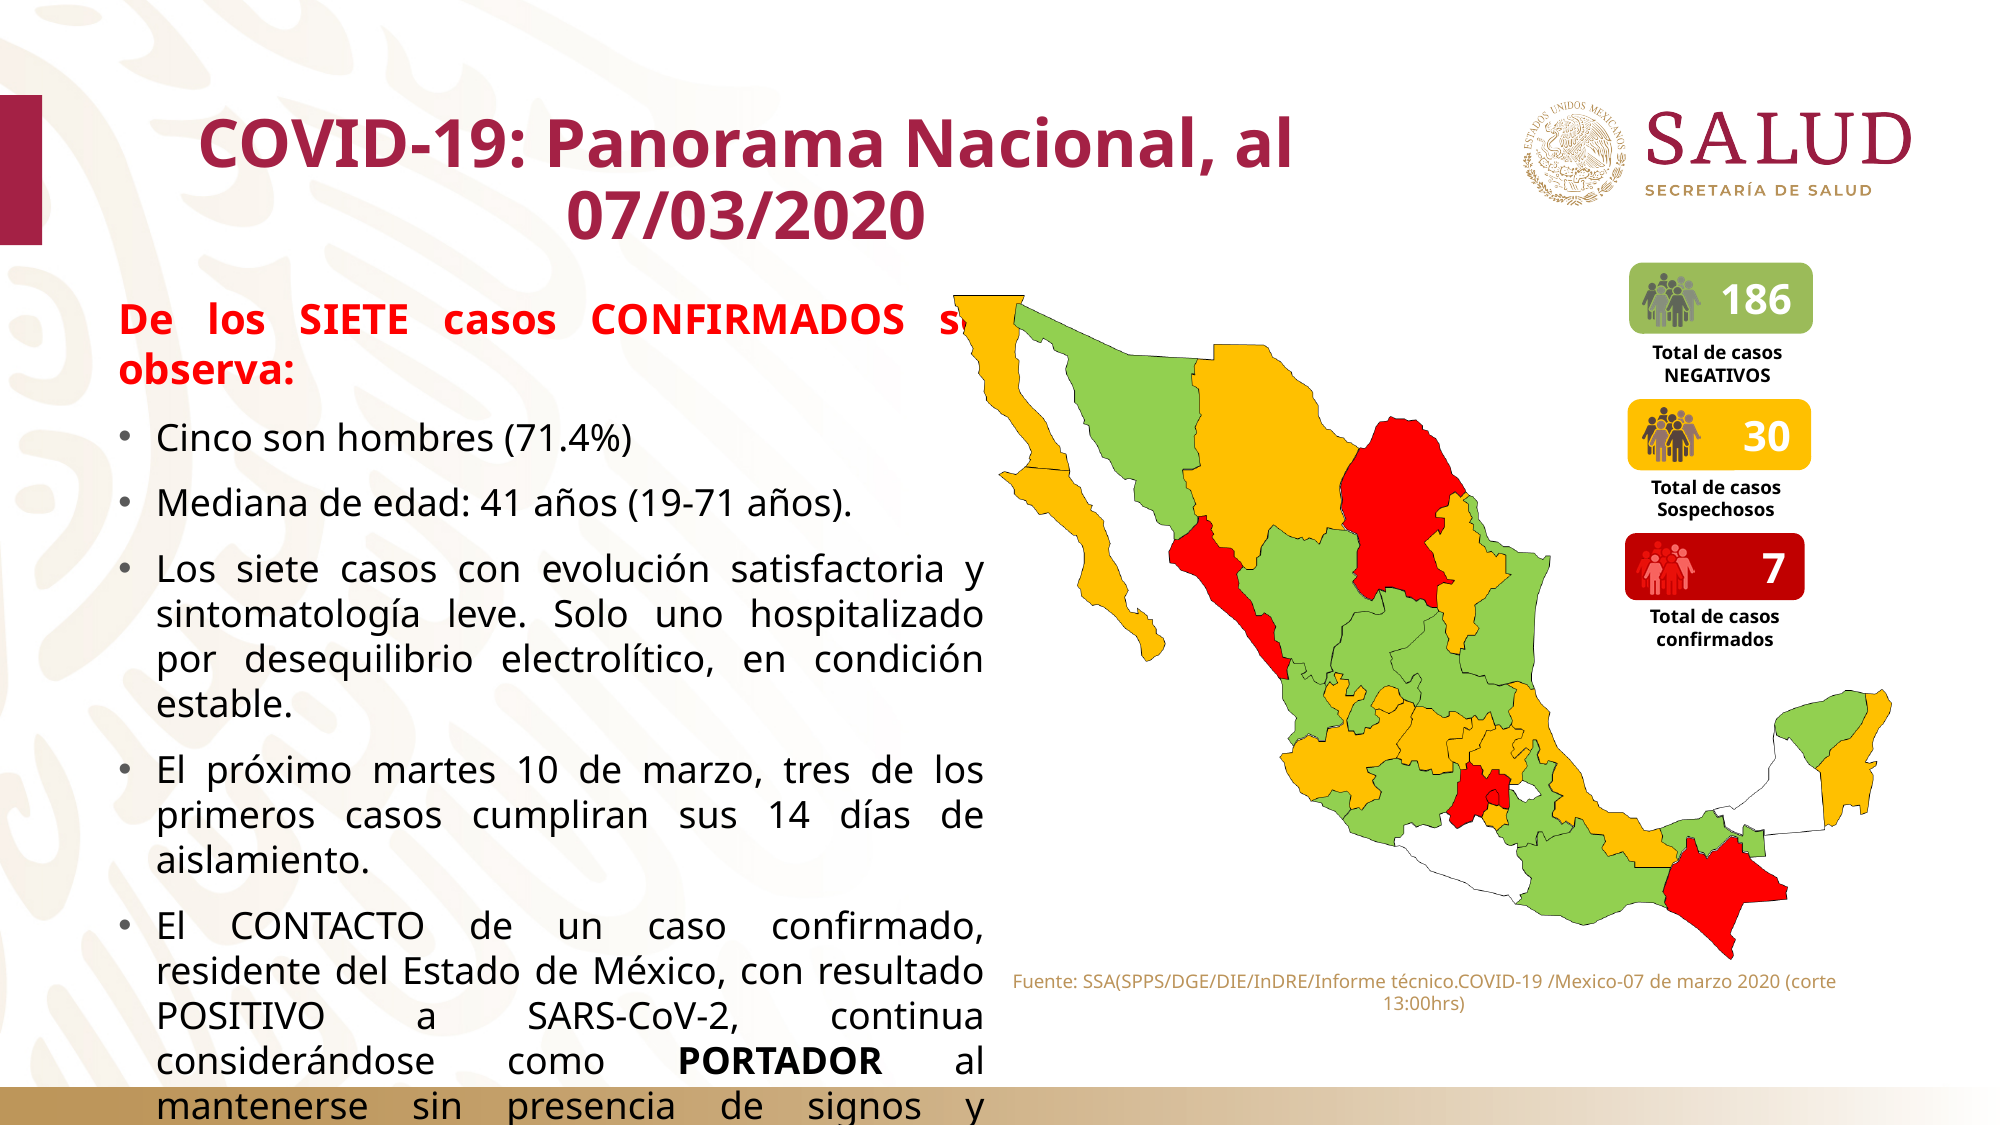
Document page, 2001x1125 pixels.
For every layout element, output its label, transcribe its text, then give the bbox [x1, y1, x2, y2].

text_box COVID-19: Panorama Nacional, al 07/03/2020 [16, 138, 1477, 226]
picture [0, 0, 2001, 1125]
text_box De los SIETE casos CONFIRMADOS se observa: Cinco son hombres (71.4%) Mediana de edad: 41 años (19-71 años). Los siete casos con evolución satisfactoria y sintomatología leve. Solo uno hospitalizado por desequilibrio electrolítico, en condición estable. El próximo martes 10 de marzo, tres de los primeros casos cumpliran sus 14 días de aislamiento. El CONTACTO de un caso confirmado, residente del Estado de México, con resultado POSITIVO a SARS-CoV-2, continua considerándose como PORTADOR al mantenerse sin presencia de signos y síntomas de la enfermedad. [103, 285, 1000, 1125]
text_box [1625, 264, 1811, 657]
text_box Fuente: SSA(SPPS/DGE/DIE/InDRE/Informe técnico.COVID-19 /Mexico-07 de marzo 2020 (corte 13:00hrs) [955, 962, 1893, 1022]
